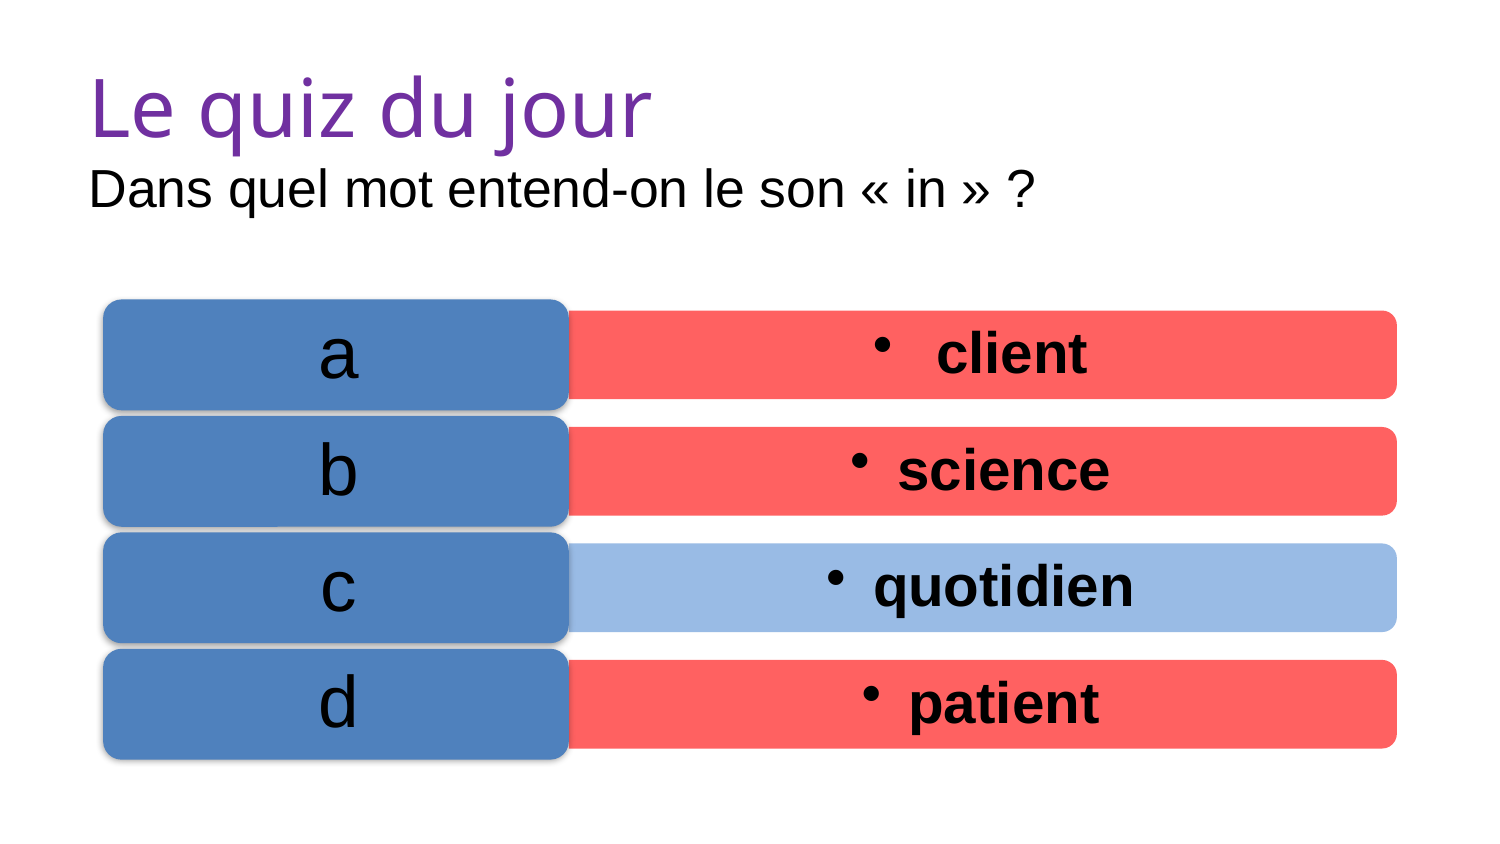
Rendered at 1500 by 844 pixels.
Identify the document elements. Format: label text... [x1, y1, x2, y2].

title Le quiz du jour Dans quel mot entend-on le son « in » ? [88, 55, 1383, 219]
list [102, 298, 1398, 761]
